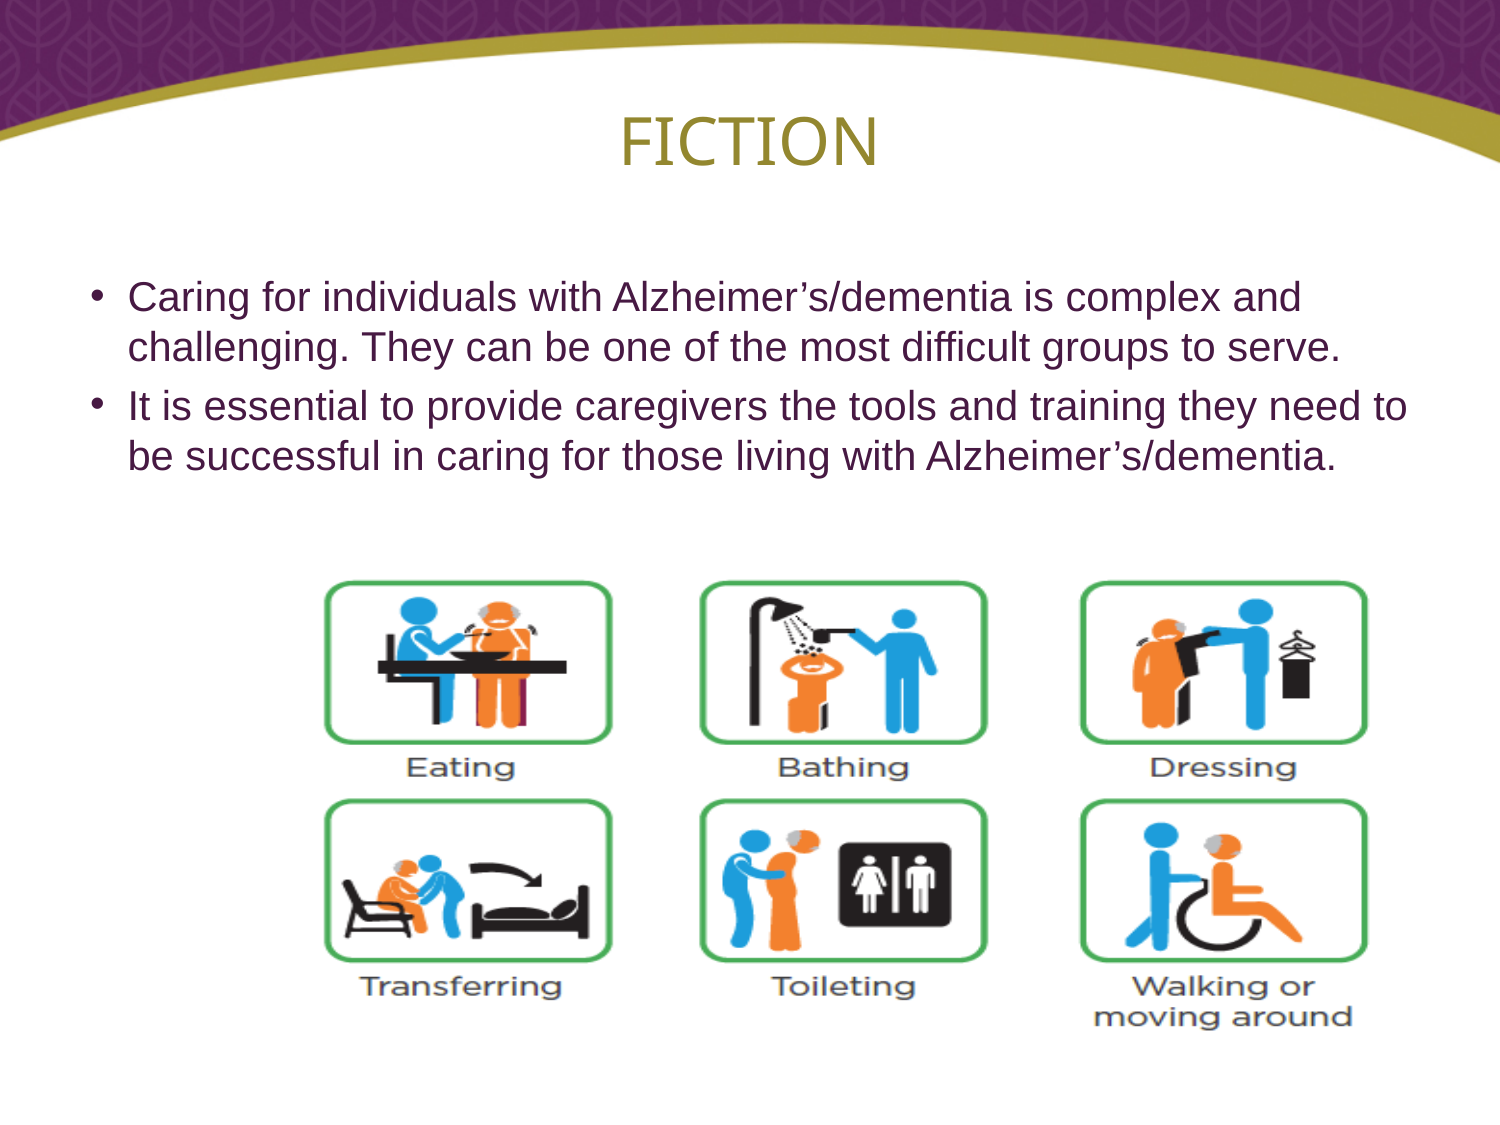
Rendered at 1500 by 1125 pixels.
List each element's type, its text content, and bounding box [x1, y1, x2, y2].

list Caring for individuals with Alzheimer’s/dementia is complex and challenging. They can be one of the most difficult groups to serve. It is essential to provide caregivers the tools and training they need to be successful in caring for those living with Alzheimer’s/dementia. [75, 262, 1425, 1005]
picture [312, 570, 1390, 1036]
title FICTION [75, 45, 1425, 233]
picture [0, 0, 1500, 200]
